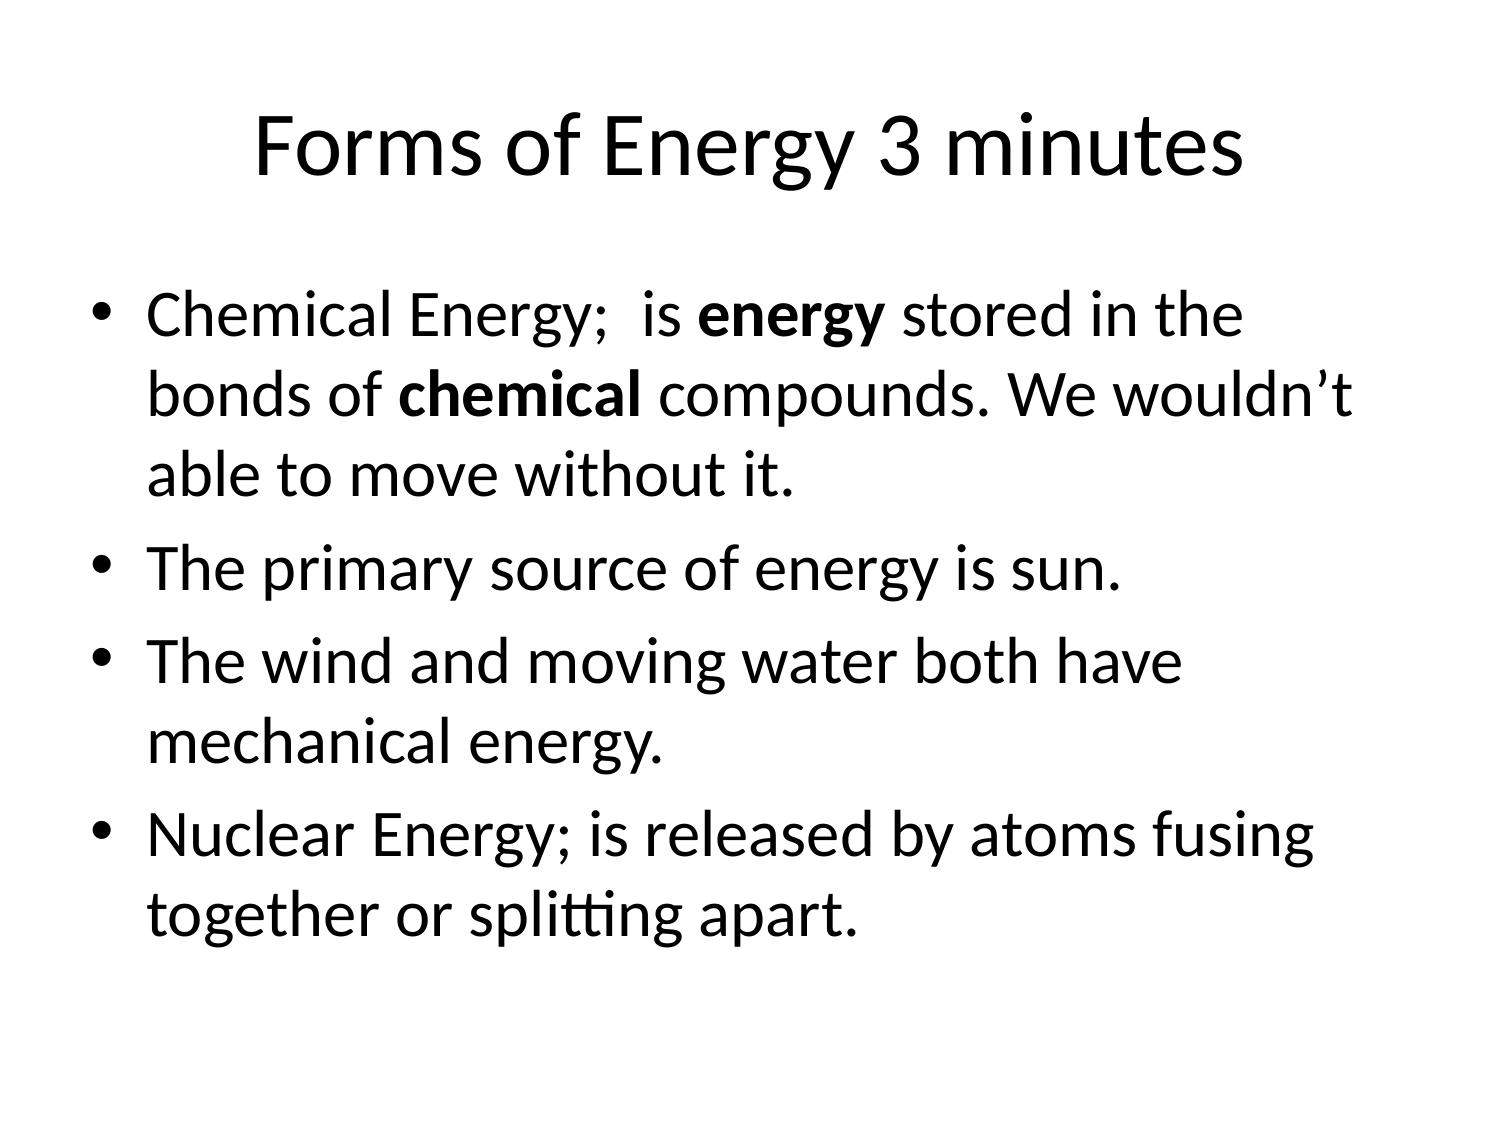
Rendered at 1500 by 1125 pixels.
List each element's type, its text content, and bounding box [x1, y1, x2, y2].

list Chemical Energy; is energy stored in the bonds of chemical compounds. We wouldn’t able to move without it. The primary source of energy is sun. The wind and moving water both have mechanical energy. Nuclear Energy; is released by atoms fusing together or splitting apart. [75, 262, 1425, 1005]
title Forms of Energy 3 minutes [75, 45, 1425, 233]
